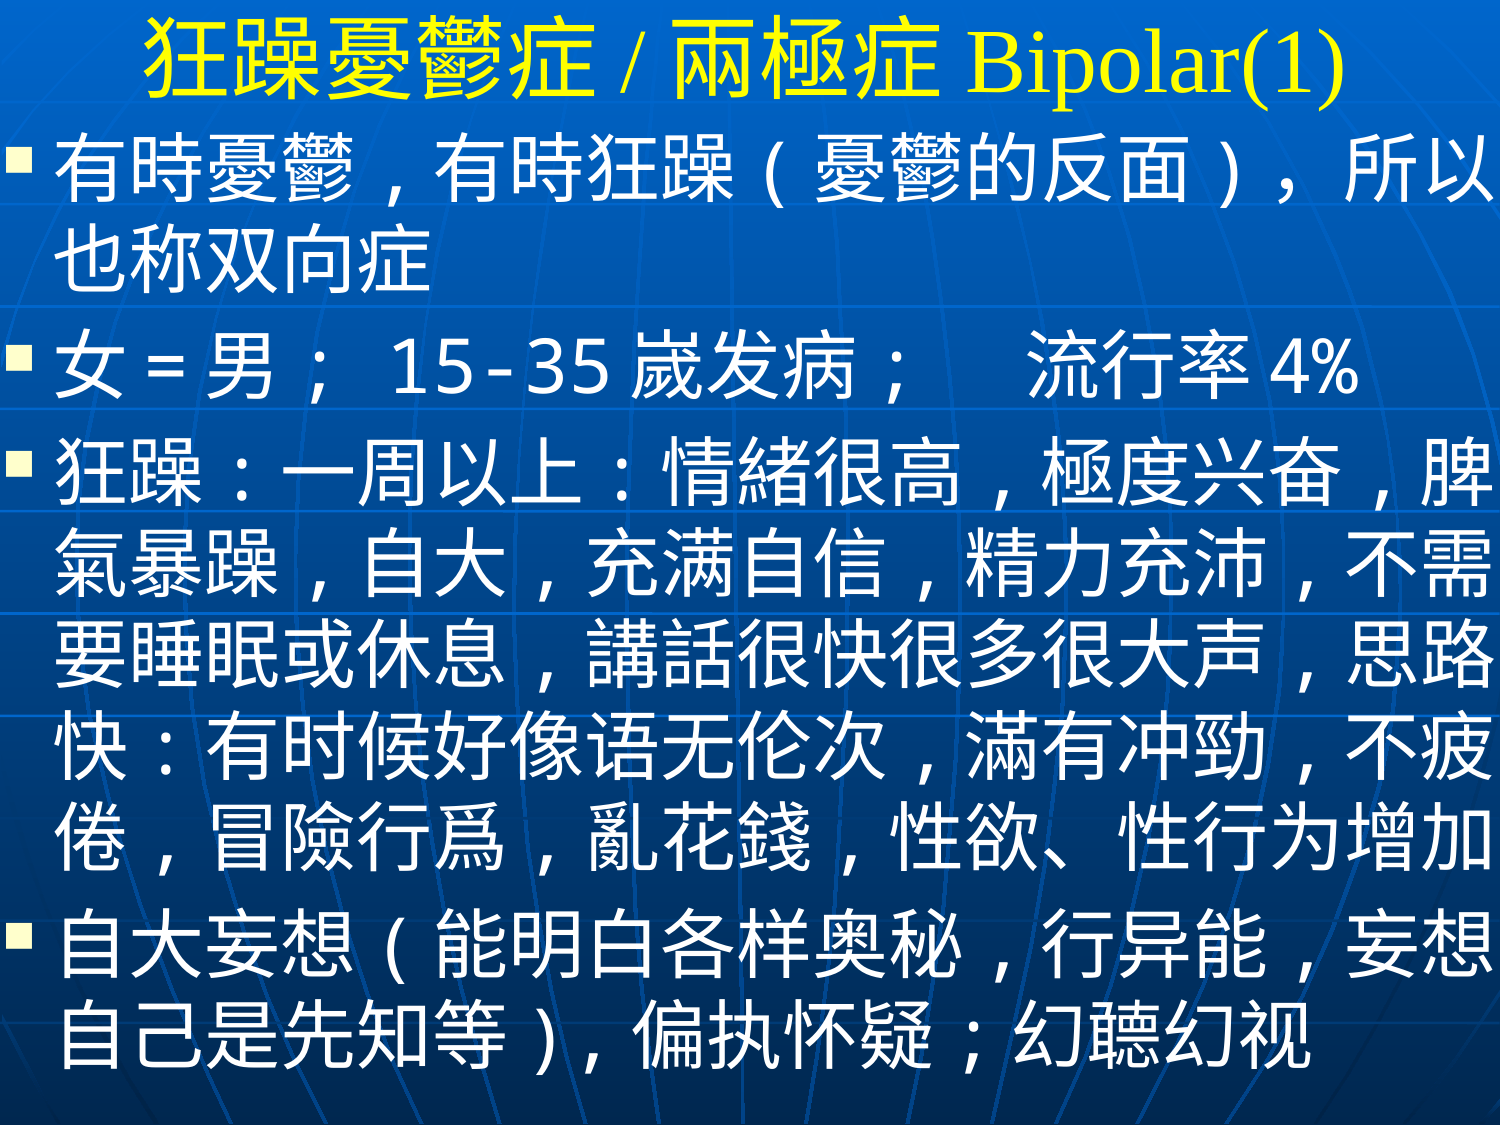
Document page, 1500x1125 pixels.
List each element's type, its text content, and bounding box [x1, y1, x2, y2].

title 狂躁憂鬱症/兩極症Bipolar(1) [0, 0, 1488, 112]
list 有時憂鬱,有時狂躁(憂鬱的反面)，所以也称双向症 女=男; 15-35嵗发病; 流行率4% 狂躁:一周以上:情緒很高,極度兴奋,脾氣暴躁,自大,充满自信,精力充沛,不需要睡眠或休息,講話很快很多很大声,思路快:有时候好像语无伦次,滿有冲勁,不疲倦,冒險行爲,亂花錢,性欲、性行为增加 自大妄想(能明白各样奥秘,行异能,妄想自己是先知等),偏执怀疑;幻聼幻视 [0, 112, 1500, 1125]
